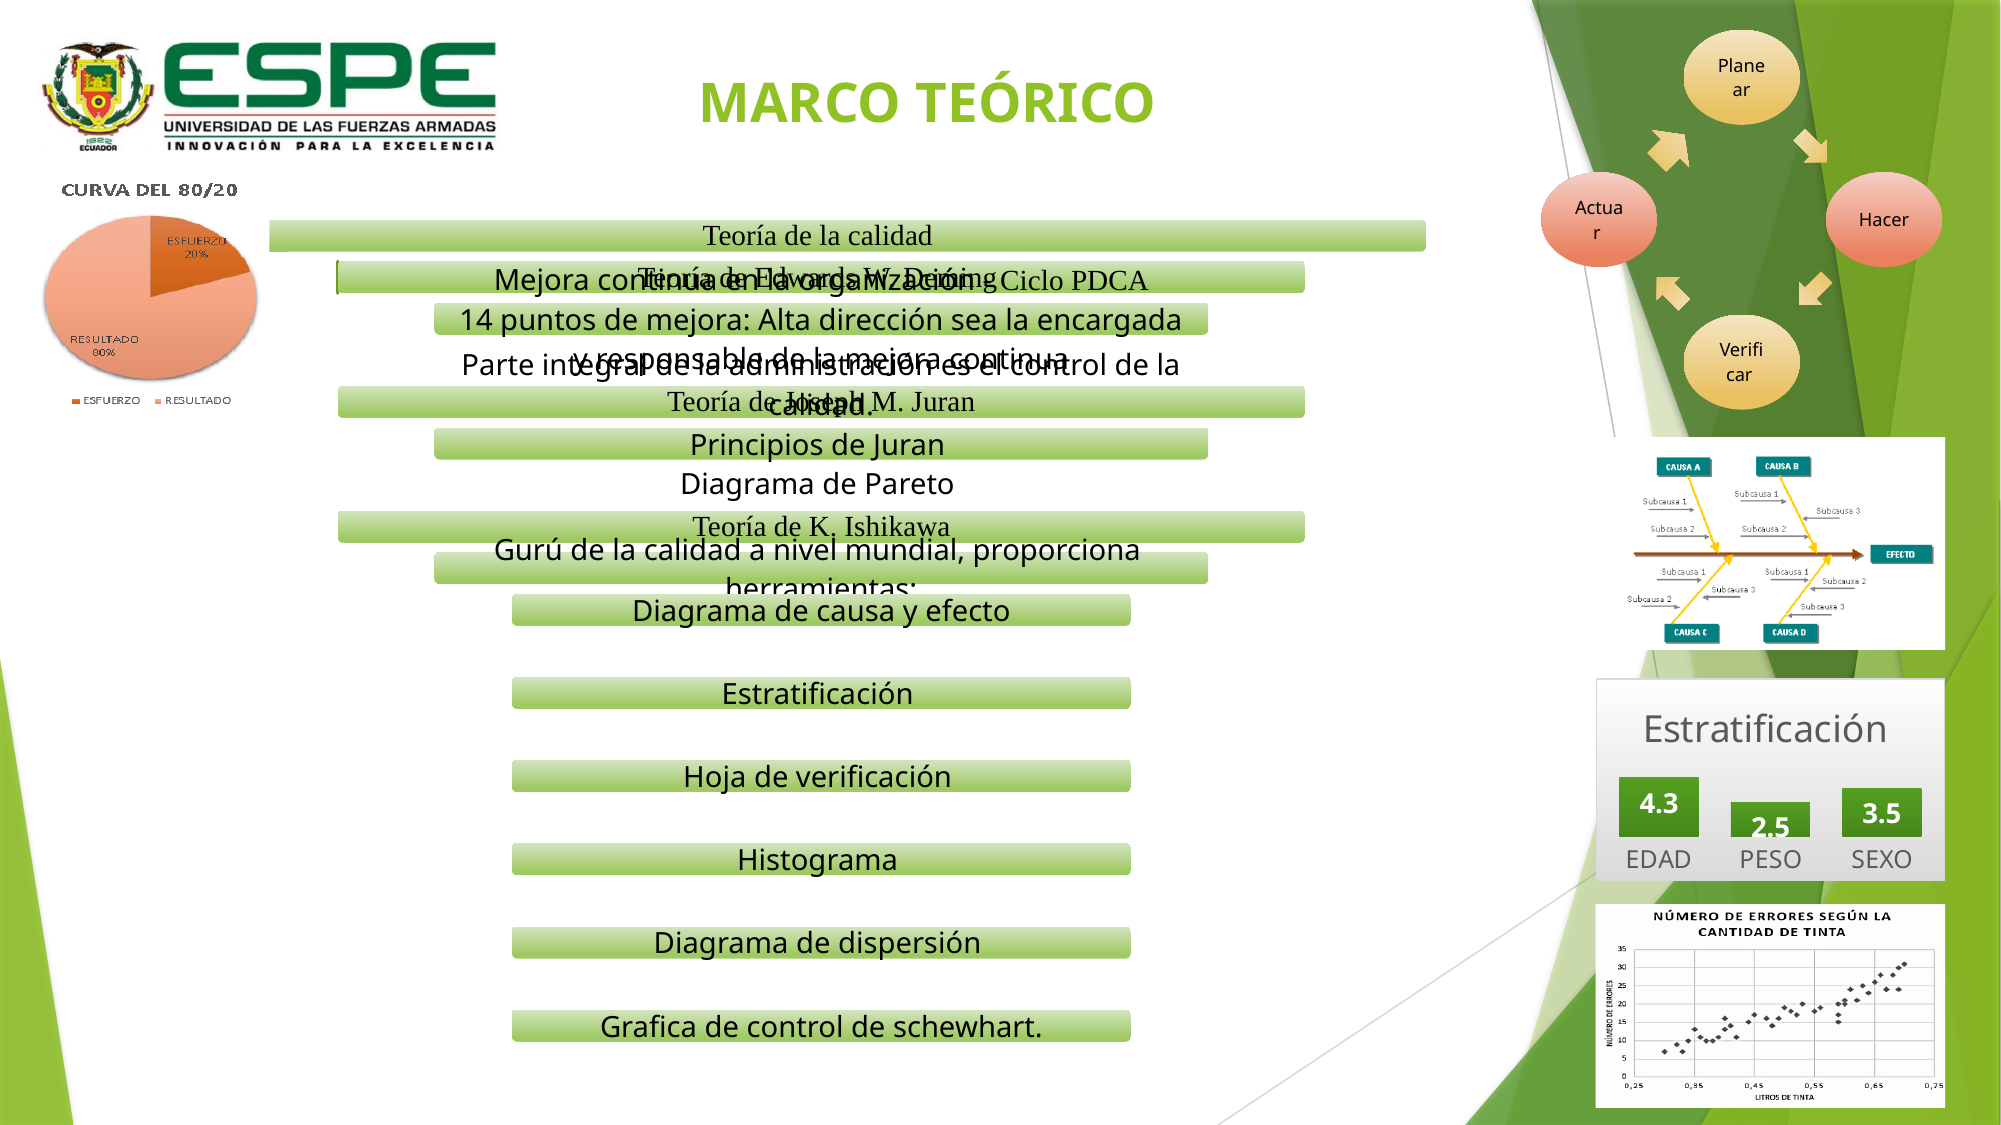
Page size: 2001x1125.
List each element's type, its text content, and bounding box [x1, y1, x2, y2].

picture [28, 171, 270, 411]
picture [1595, 903, 1946, 1109]
picture [35, 34, 504, 156]
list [64, 219, 1578, 1125]
picture [1613, 437, 1946, 651]
title MARCO TEÓRICO [683, 59, 1238, 172]
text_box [1509, 29, 1975, 411]
chart [1595, 677, 1946, 882]
